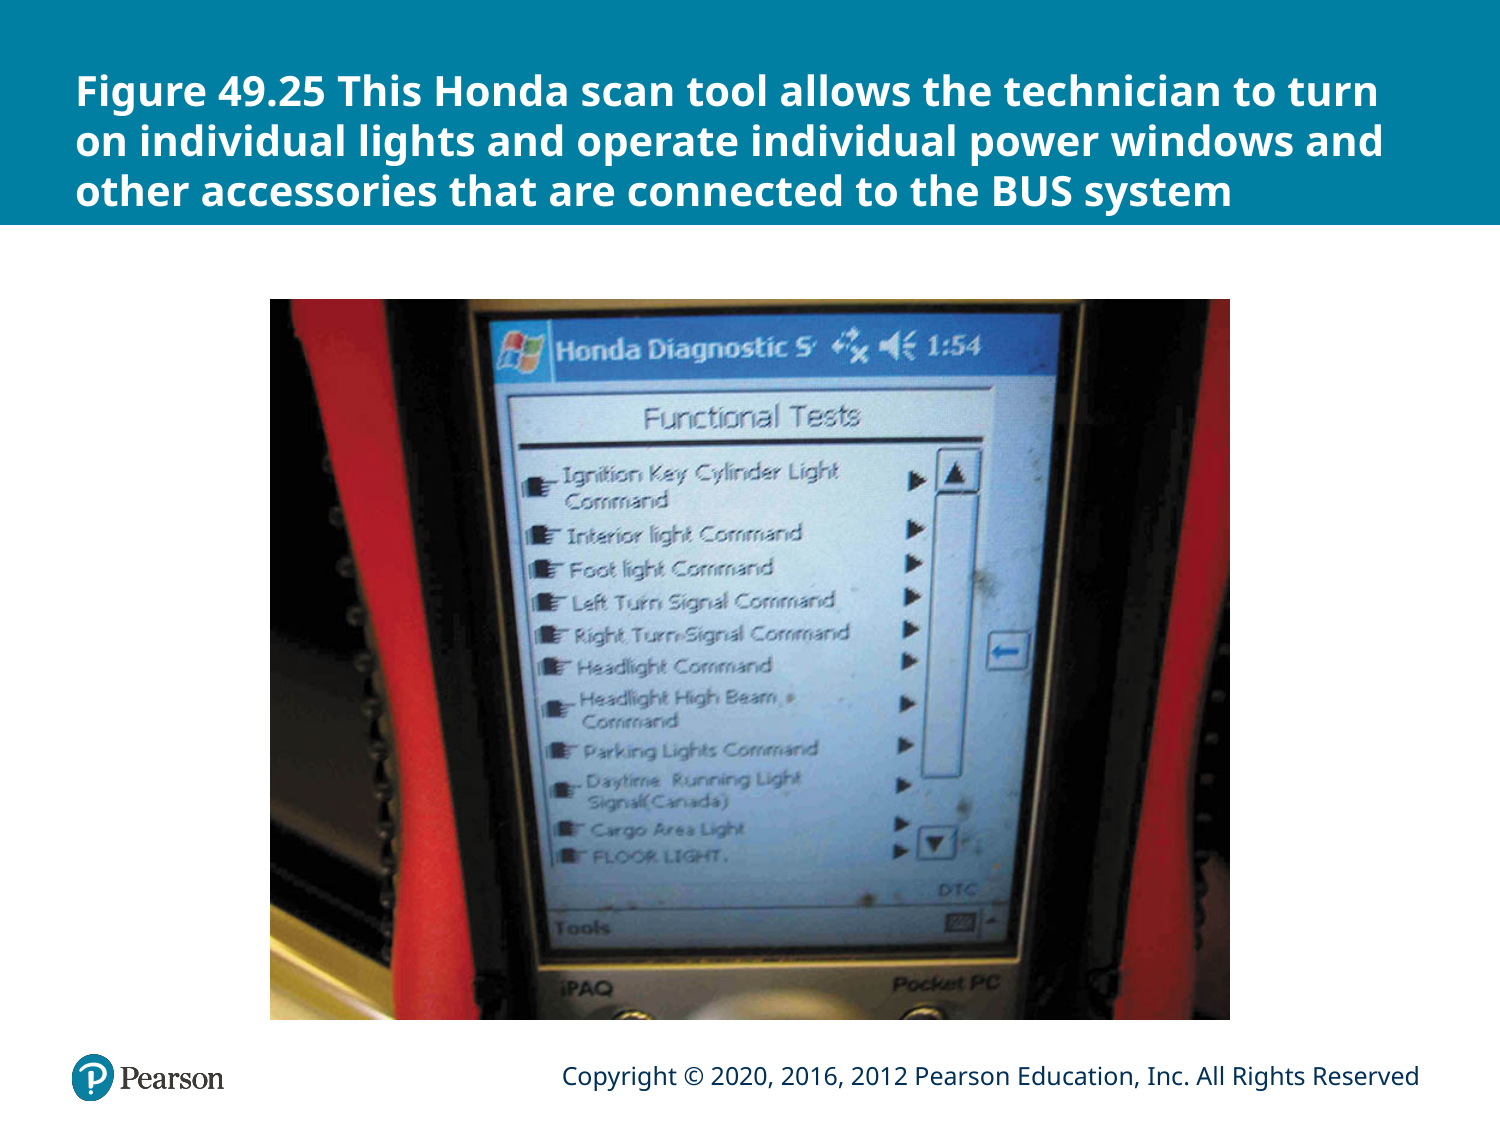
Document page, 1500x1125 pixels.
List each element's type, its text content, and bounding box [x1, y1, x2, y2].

picture [80, 1063, 106, 1088]
title Figure 49.25 This Honda scan tool allows the technician to turn on individual lights and operate individual power windows and other accessories that are connected to the BUS system [75, 35, 1425, 216]
picture [98, 1054, 224, 1101]
picture [269, 299, 1231, 1021]
picture [72, 1088, 83, 1101]
picture [72, 1054, 87, 1070]
